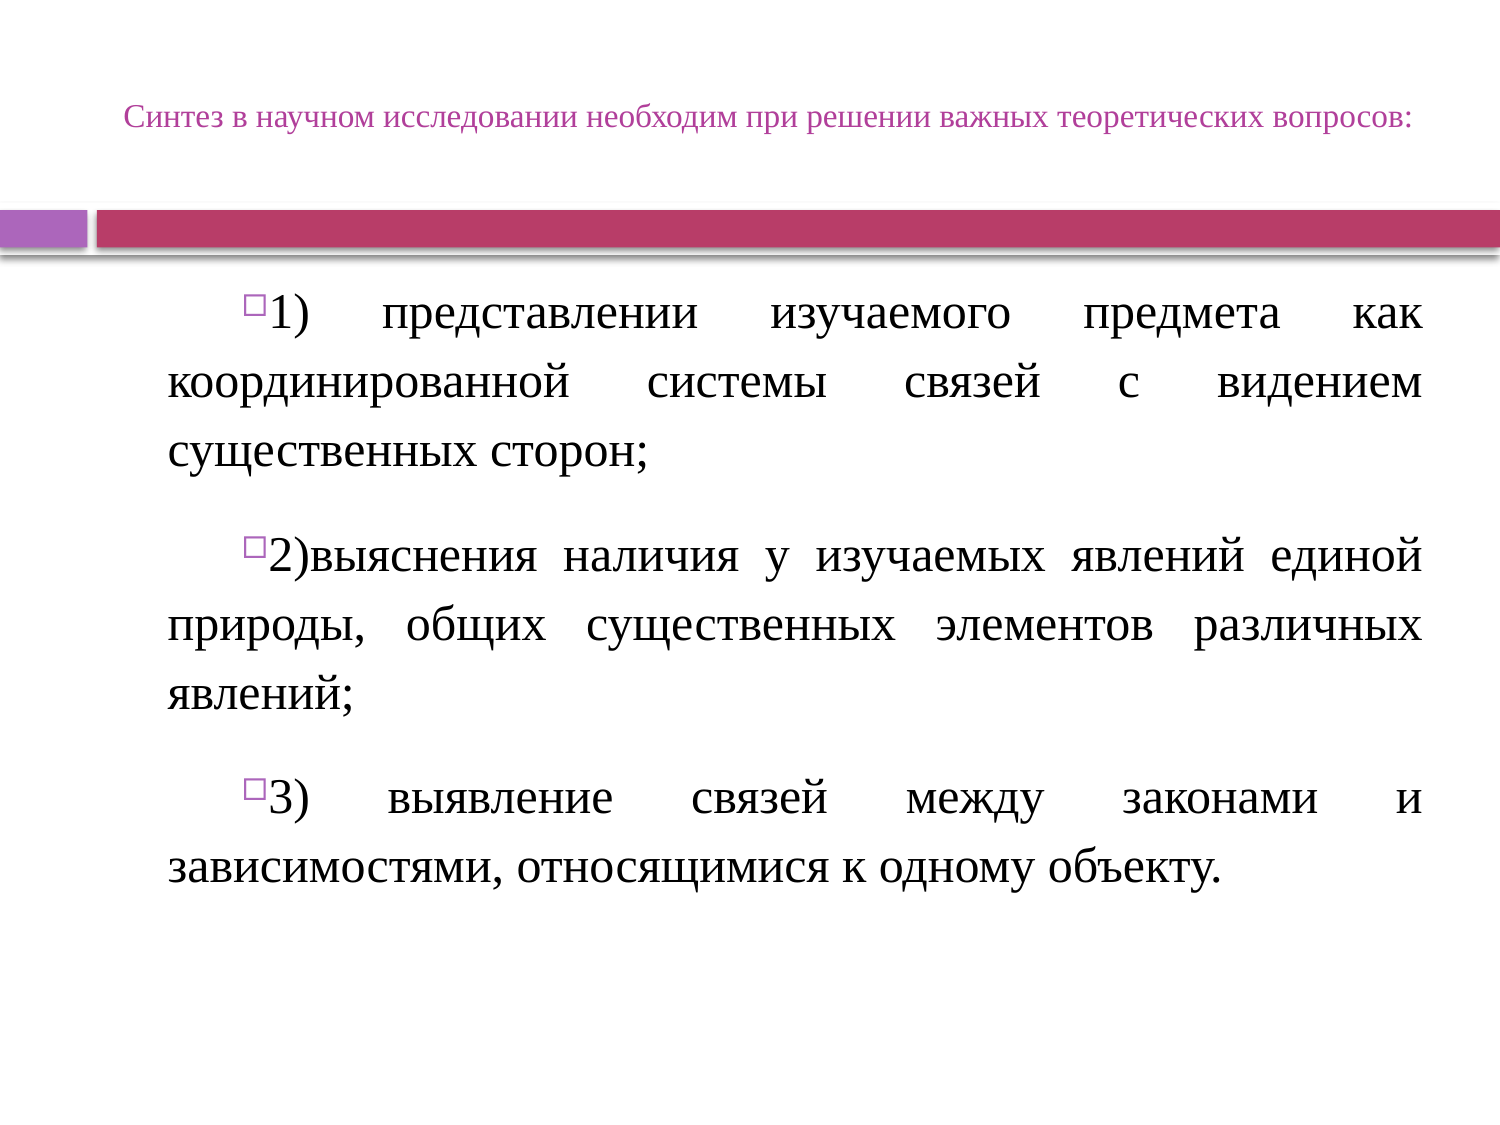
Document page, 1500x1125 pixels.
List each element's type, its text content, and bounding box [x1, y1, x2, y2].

list 1) представлении изучаемого предмета как координированной системы связей с видением существенных сторон; 2)выяснения наличия у изучаемых явлений единой природы, общих существенных элементов различных явлений; 3) выявление связей между законами и зависимостями, относящимися к одному объекту. [100, 262, 1438, 1000]
title Синтез в научном исследовании необходим при решении важных теоретических вопросов: [100, 37, 1438, 200]
